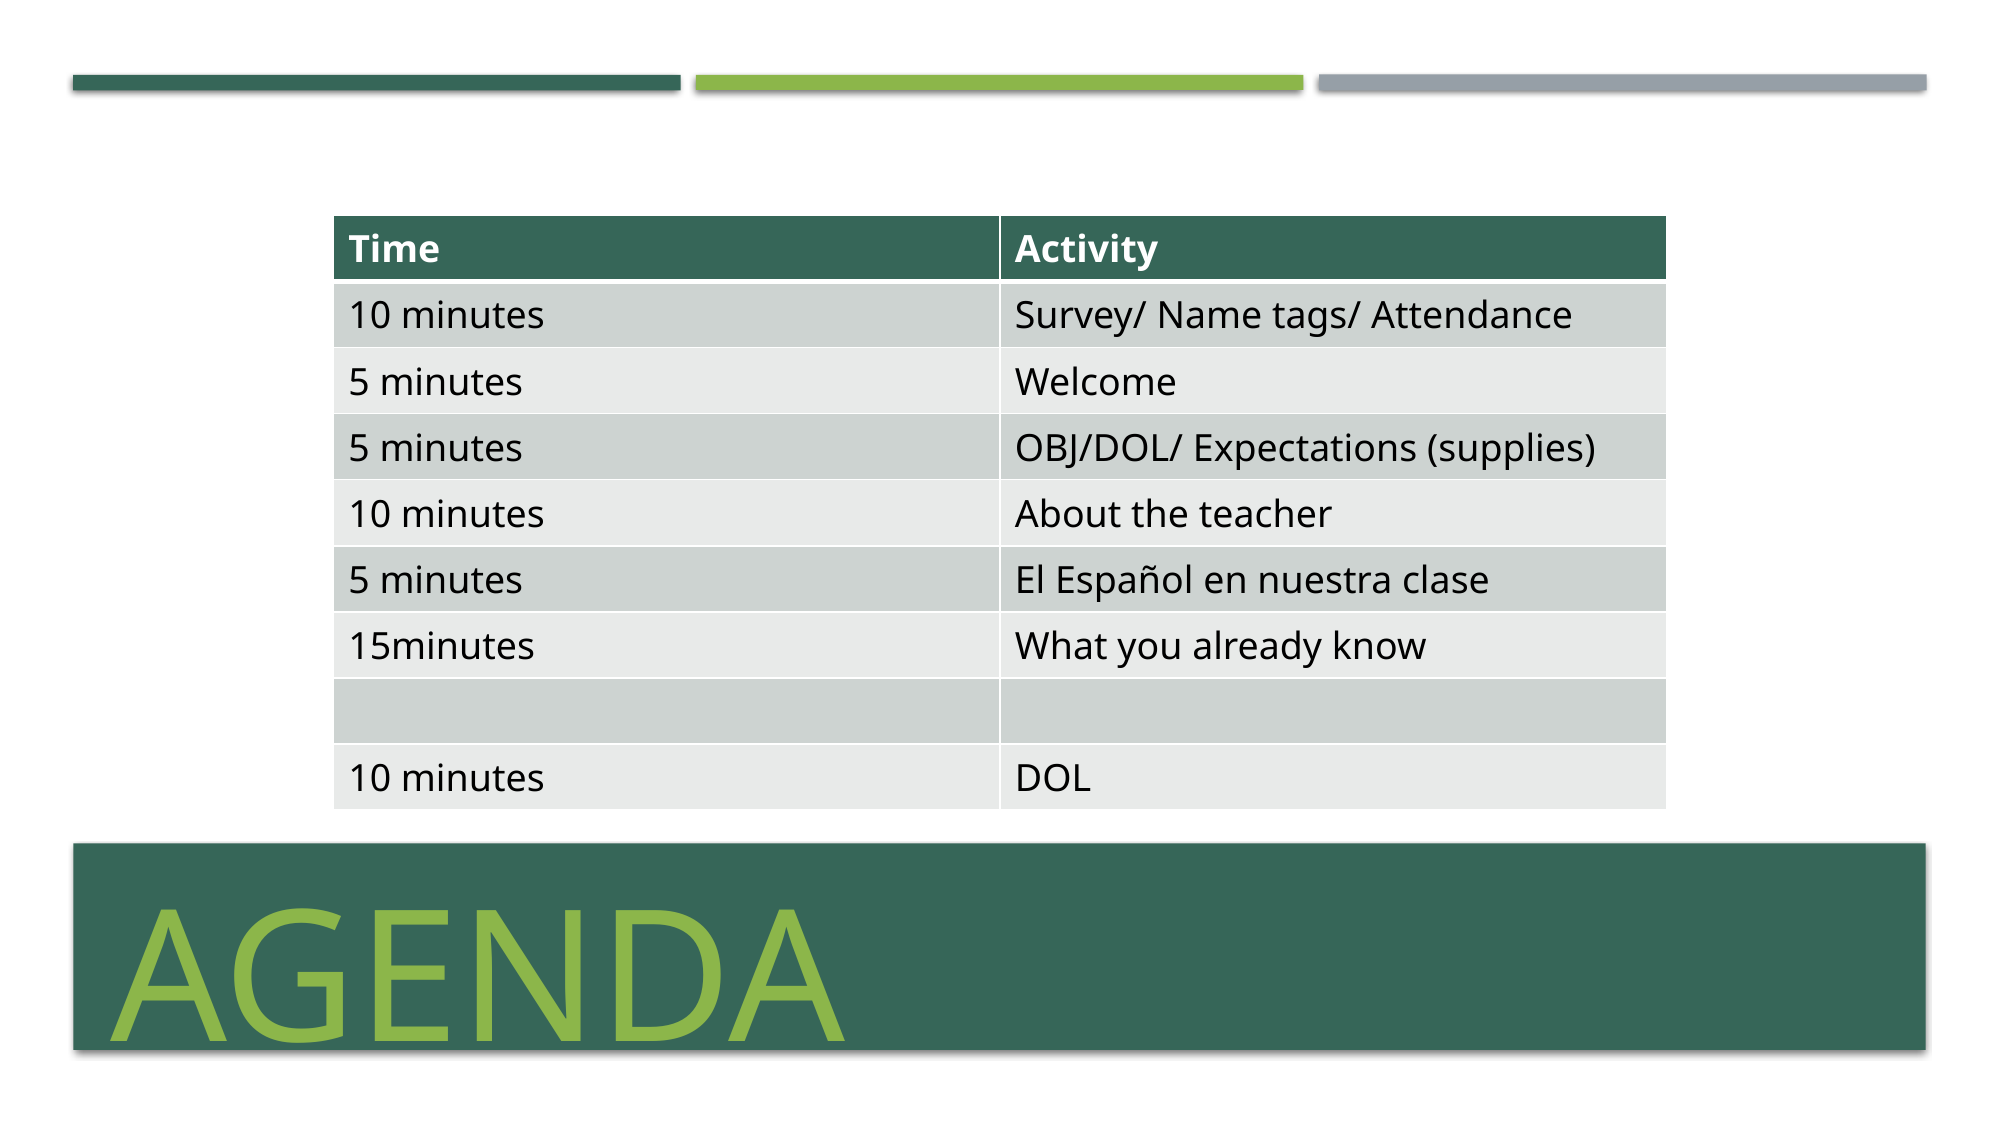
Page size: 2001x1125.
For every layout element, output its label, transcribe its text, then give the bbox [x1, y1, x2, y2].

table_cell 15minutes [334, 613, 999, 677]
list AGENDA [95, 850, 1905, 950]
table_cell 5 minutes [334, 547, 999, 611]
table_header Time [334, 216, 999, 279]
table_cell 10 minutes [334, 480, 999, 545]
table_cell 10 minutes [334, 284, 999, 347]
table_cell [1001, 679, 1666, 743]
table_cell [334, 679, 999, 743]
table_cell Welcome [1001, 348, 1666, 413]
table_cell 10 minutes [334, 745, 999, 809]
table_cell Survey/ Name tags/ Attendance [1001, 284, 1666, 347]
table_cell About the teacher [1001, 480, 1666, 545]
table_cell OBJ/DOL/ Expectations (supplies) [1001, 414, 1666, 479]
table_header Activity [1001, 216, 1666, 279]
table_cell 5 minutes [334, 414, 999, 479]
table_cell DOL [1001, 745, 1666, 809]
table_cell What you already know [1001, 613, 1666, 677]
table_cell El Español en nuestra clase [1001, 547, 1666, 611]
table_cell 5 minutes [334, 348, 999, 413]
